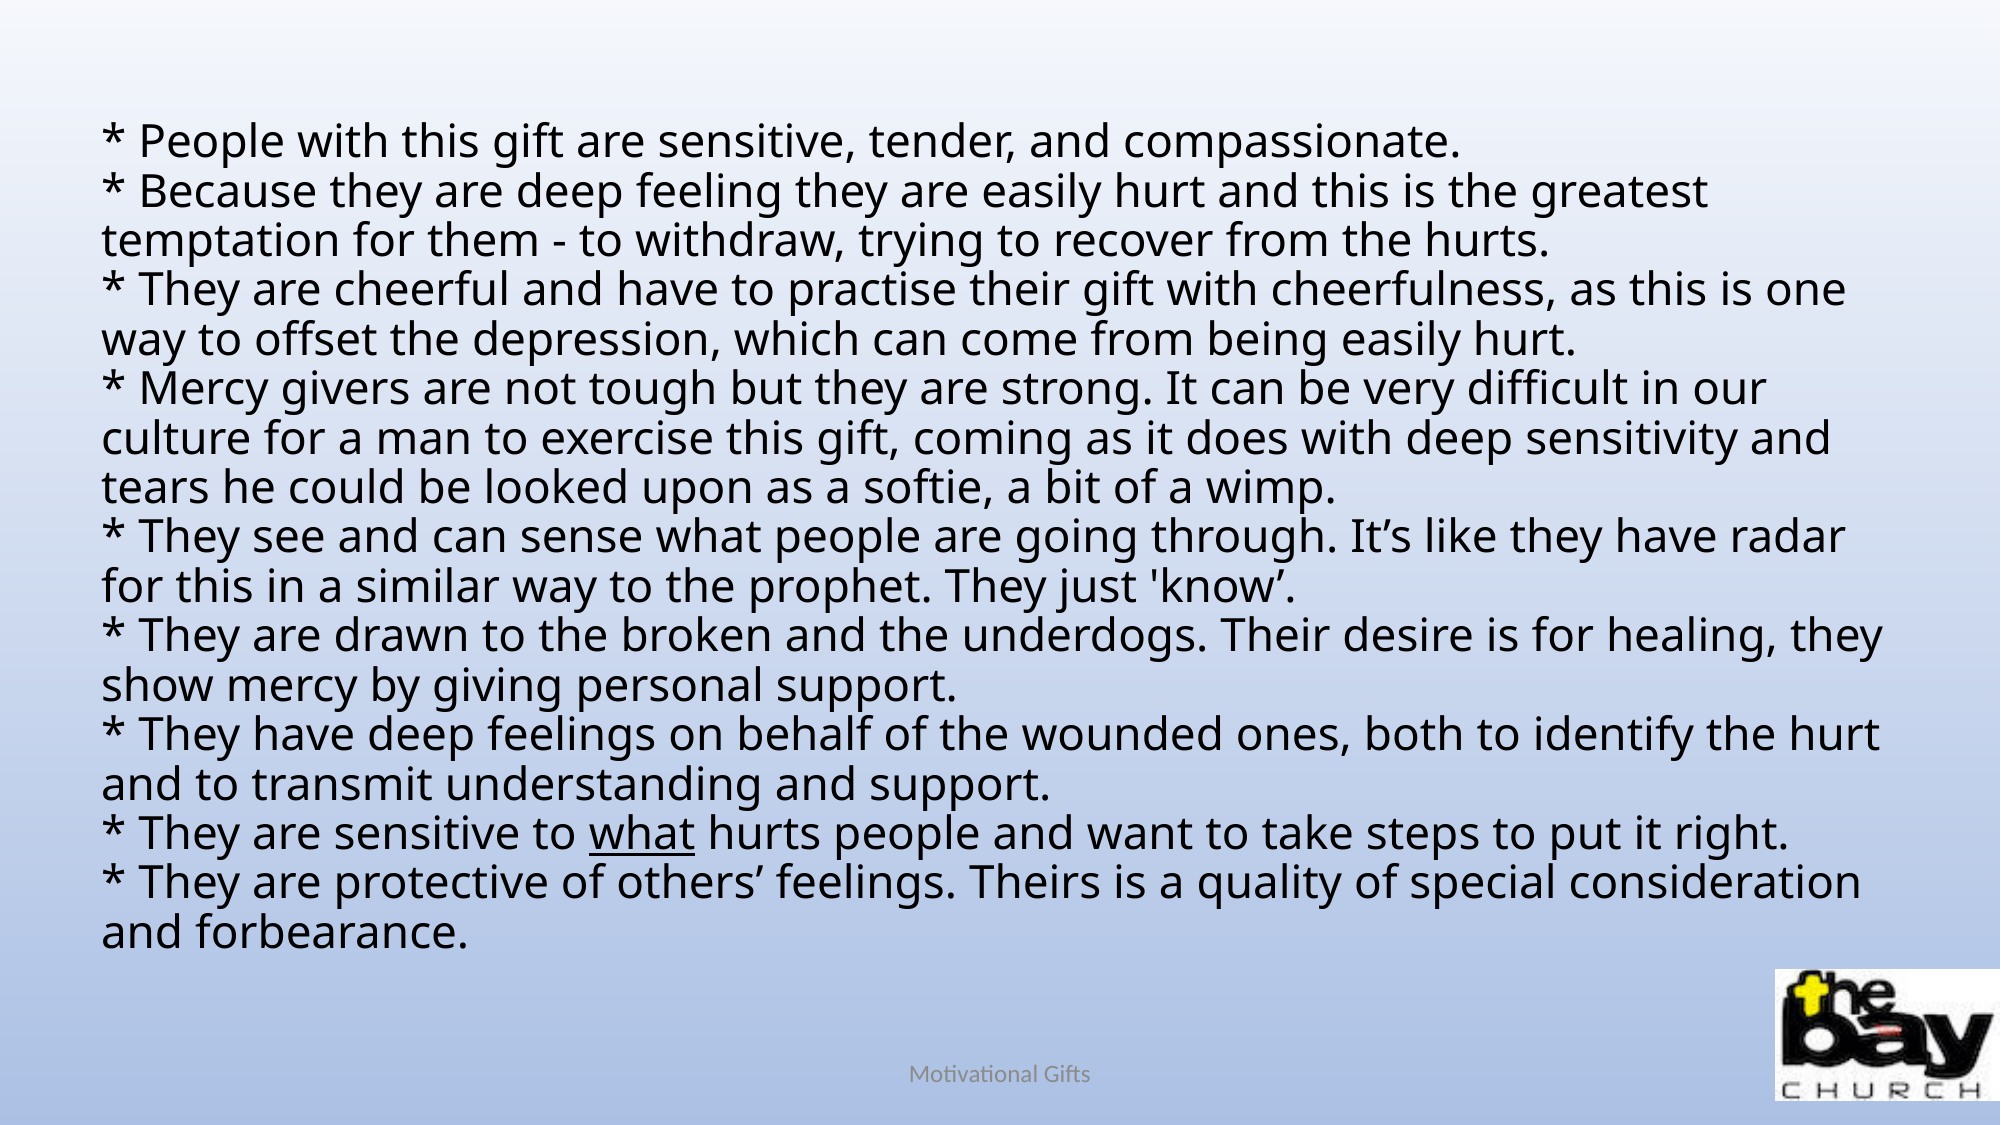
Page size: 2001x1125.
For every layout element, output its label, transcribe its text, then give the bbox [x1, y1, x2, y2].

picture [1774, 969, 2000, 1101]
title * People with this gift are sensitive, tender, and compassionate. * Because they are deep feeling they are easily hurt and this is the greatest temptation for them - to withdraw, trying to recover from the hurts. * They are cheerful and have to practise their gift with cheerfulness, as this is one way to offset the depression, which can come from being easily hurt. * Mercy givers are not tough but they are strong. It can be very difficult in our culture for a man to exercise this gift, coming as it does with deep sensitivity and tears he could be looked upon as a softie, a bit of a wimp. * They see and can sense what people are going through. It’s like they have radar for this in a similar way to the prophet. They just 'know’. * They are drawn to the broken and the underdogs. Their desire is for healing, they show mercy by giving personal support. * They have deep feelings on behalf of the wounded ones, both to identify the hurt and to transmit understanding and support. * They are sensitive to what hurts people and want to take steps to put it right. * They are protective of others’ feelings. Theirs is a quality of special consideration and forbearance. [86, 110, 1914, 970]
footer Motivational Gifts [662, 1042, 1338, 1103]
